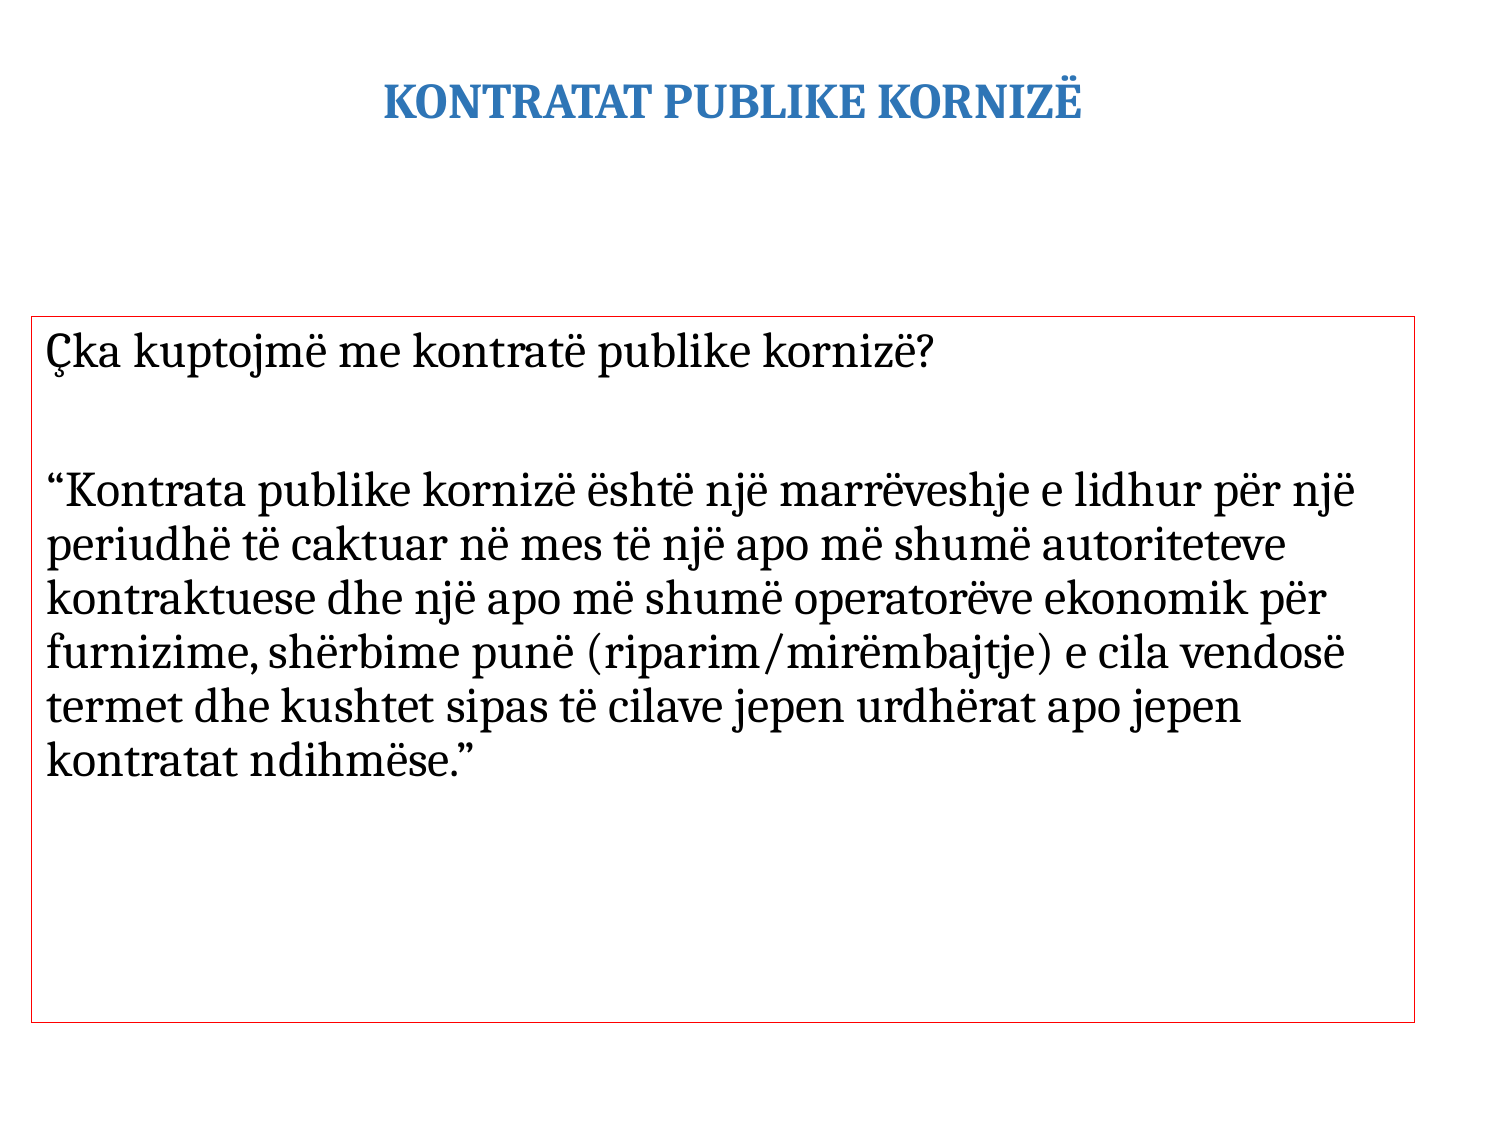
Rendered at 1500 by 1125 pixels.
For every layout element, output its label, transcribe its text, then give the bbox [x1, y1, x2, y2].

subtitle Çka kuptojmë me kontratë publike kornizë? “Kontrata publike kornizë është një marrëveshje e lidhur për një periudhë të caktuar në mes të një apo më shumë autoriteteve kontraktuese dhe një apo më shumë operatorëve ekonomik për furnizime, shërbime punë (riparim/mirëmbajtje) e cila vendosë termet dhe kushtet sipas të cilave jepen urdhërat apo jepen kontratat ndihmëse.” [31, 316, 1415, 1023]
title KONTRATAT PUBLIKE KORNIZË [0, 26, 1468, 198]
